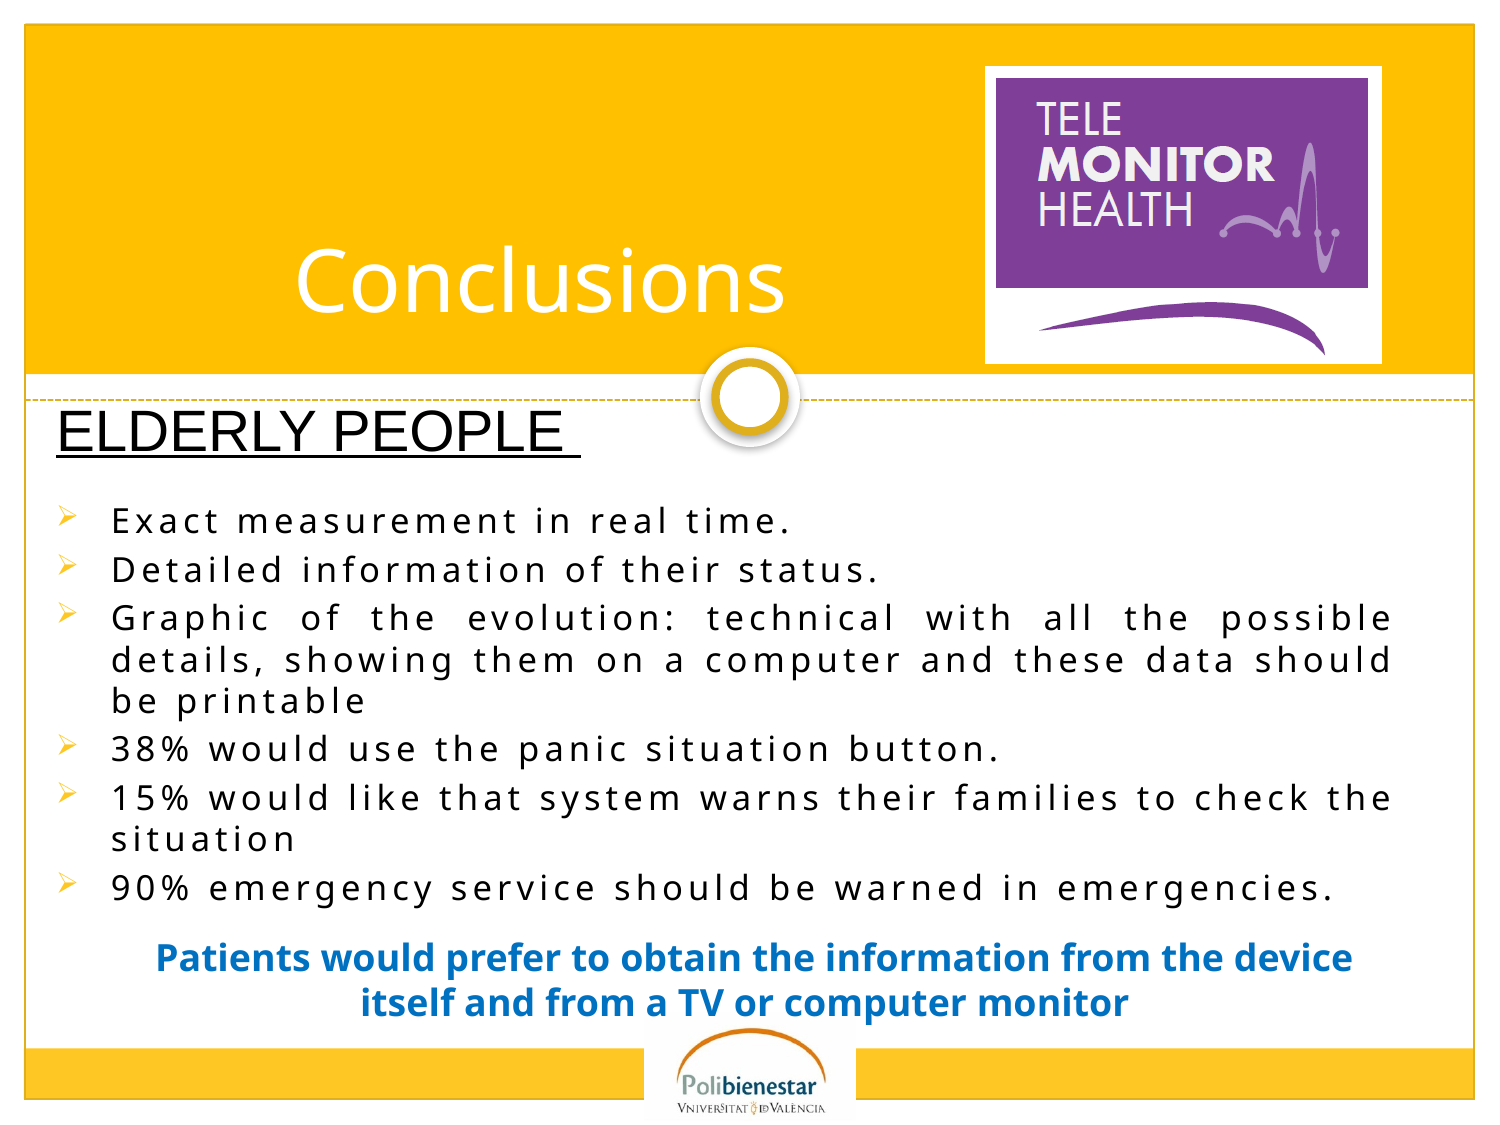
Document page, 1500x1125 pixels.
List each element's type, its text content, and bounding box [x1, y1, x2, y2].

text_box Patients would prefer to obtain the information from the device itself and from a TV or computer monitor [88, 881, 1412, 1032]
picture [644, 1032, 856, 1121]
picture [985, 66, 1382, 364]
text_box Exact measurement in real time. Detailed information of their status. Graphic of the evolution: technical with all the possible details, showing them on a computer and these data should be printable 38% would use the panic situation button. 15% would like that system warns their families to check the situation 90% emergency service should be warned in emergencies. [41, 491, 1412, 917]
title Conclusions [118, 87, 963, 338]
text_box Elderly people [41, 385, 1353, 491]
